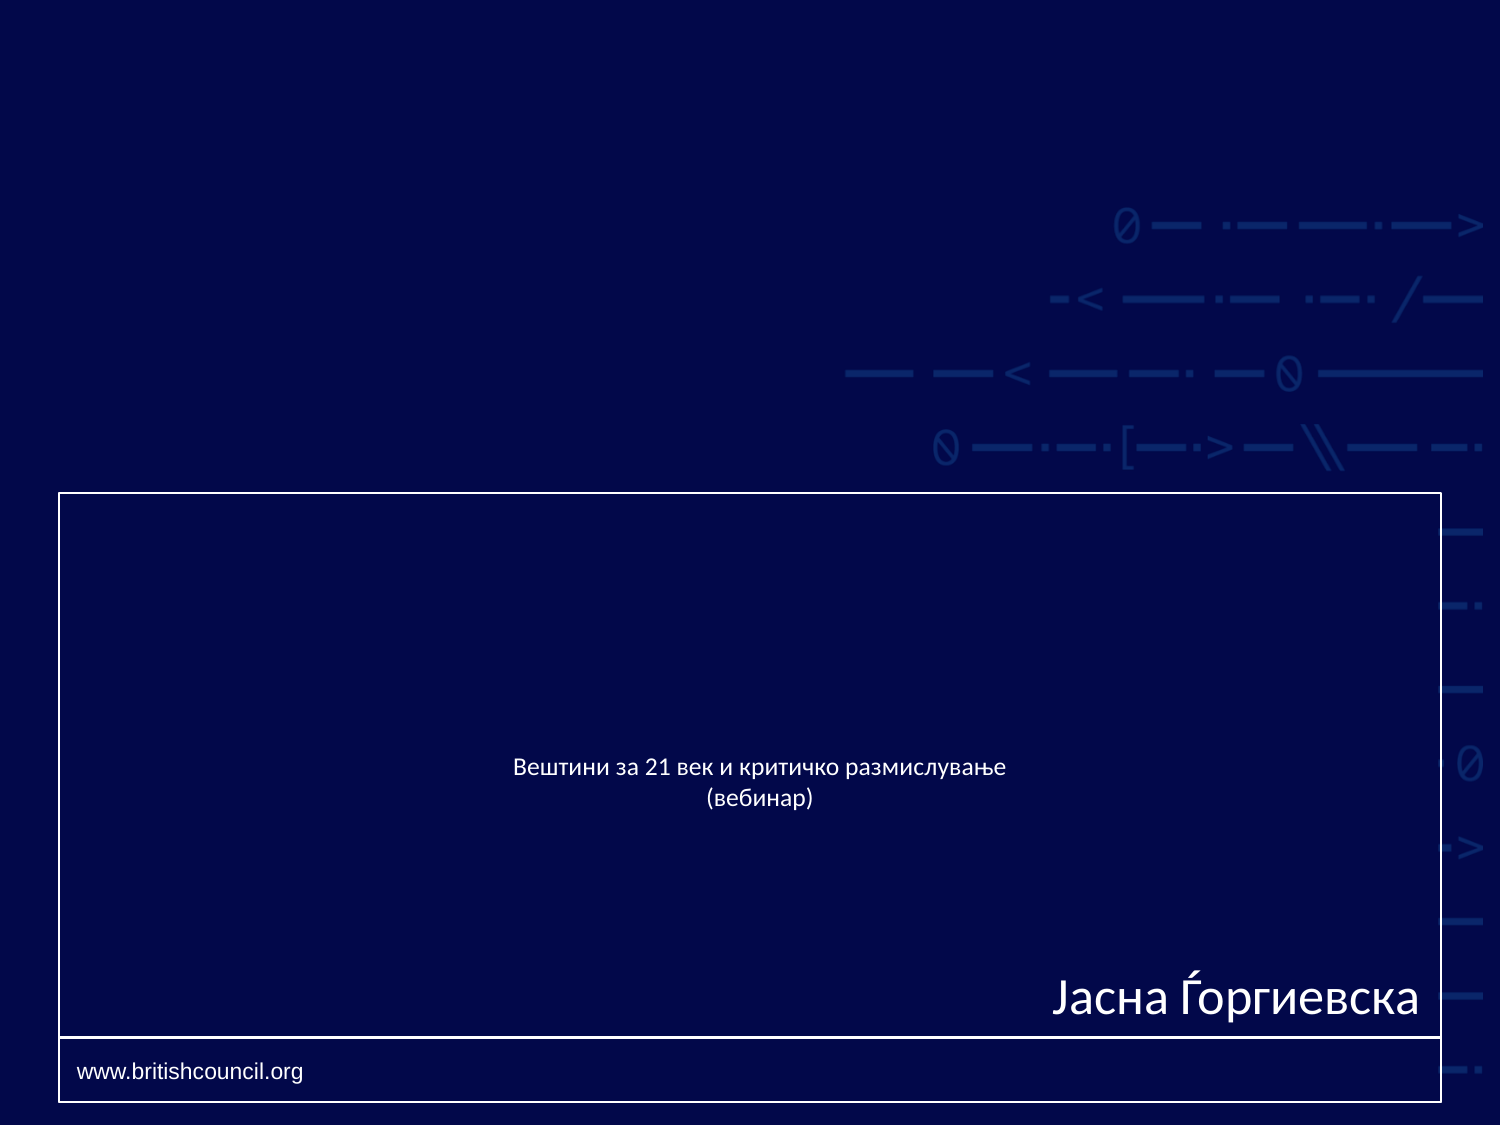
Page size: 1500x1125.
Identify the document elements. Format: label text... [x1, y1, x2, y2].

title Вештини за 21 век и критичко размислување (вебинар) [75, 737, 1446, 825]
footer www.britishcouncil.org [58, 1036, 1442, 1103]
text_box Јасна Ѓоргиевска [62, 950, 1433, 1037]
